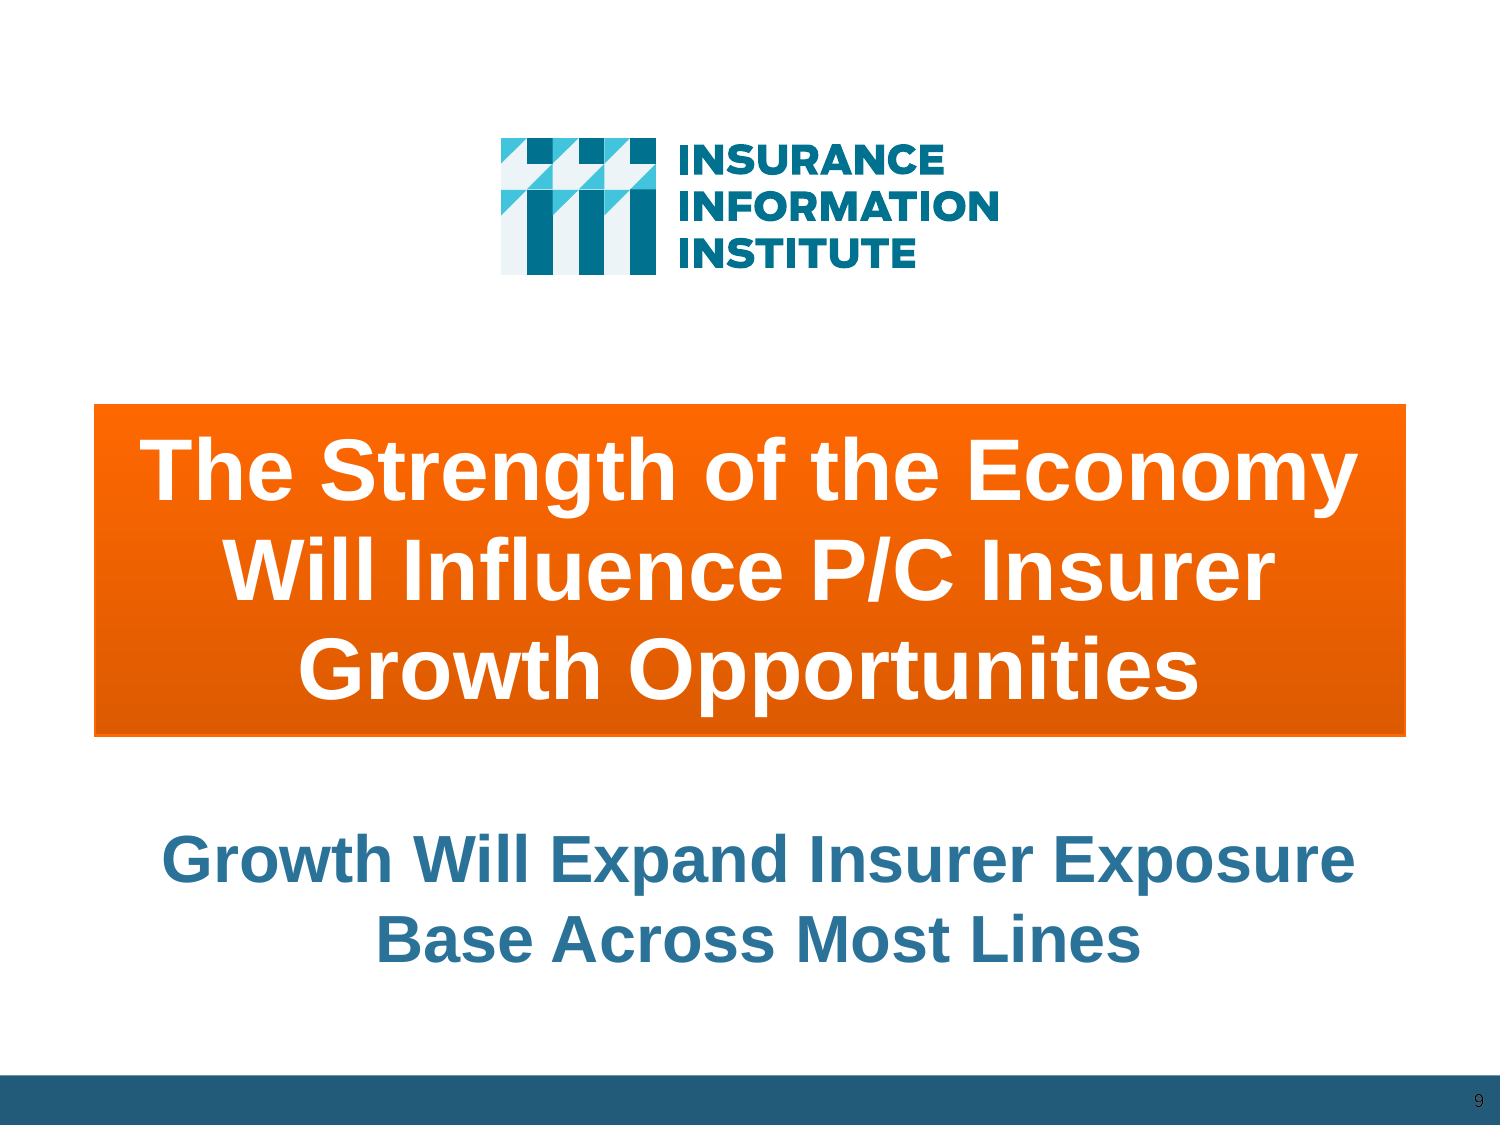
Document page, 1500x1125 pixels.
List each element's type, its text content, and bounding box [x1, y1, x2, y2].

picture [500, 137, 998, 275]
text_box Growth Will Expand Insurer Exposure Base Across Most Lines [87, 808, 1432, 983]
title The Strength of the Economy Will Influence P/C Insurer Growth Opportunities [95, 404, 1405, 736]
slide_number 9 [1410, 1091, 1485, 1112]
text_box [0, 1075, 1500, 1125]
